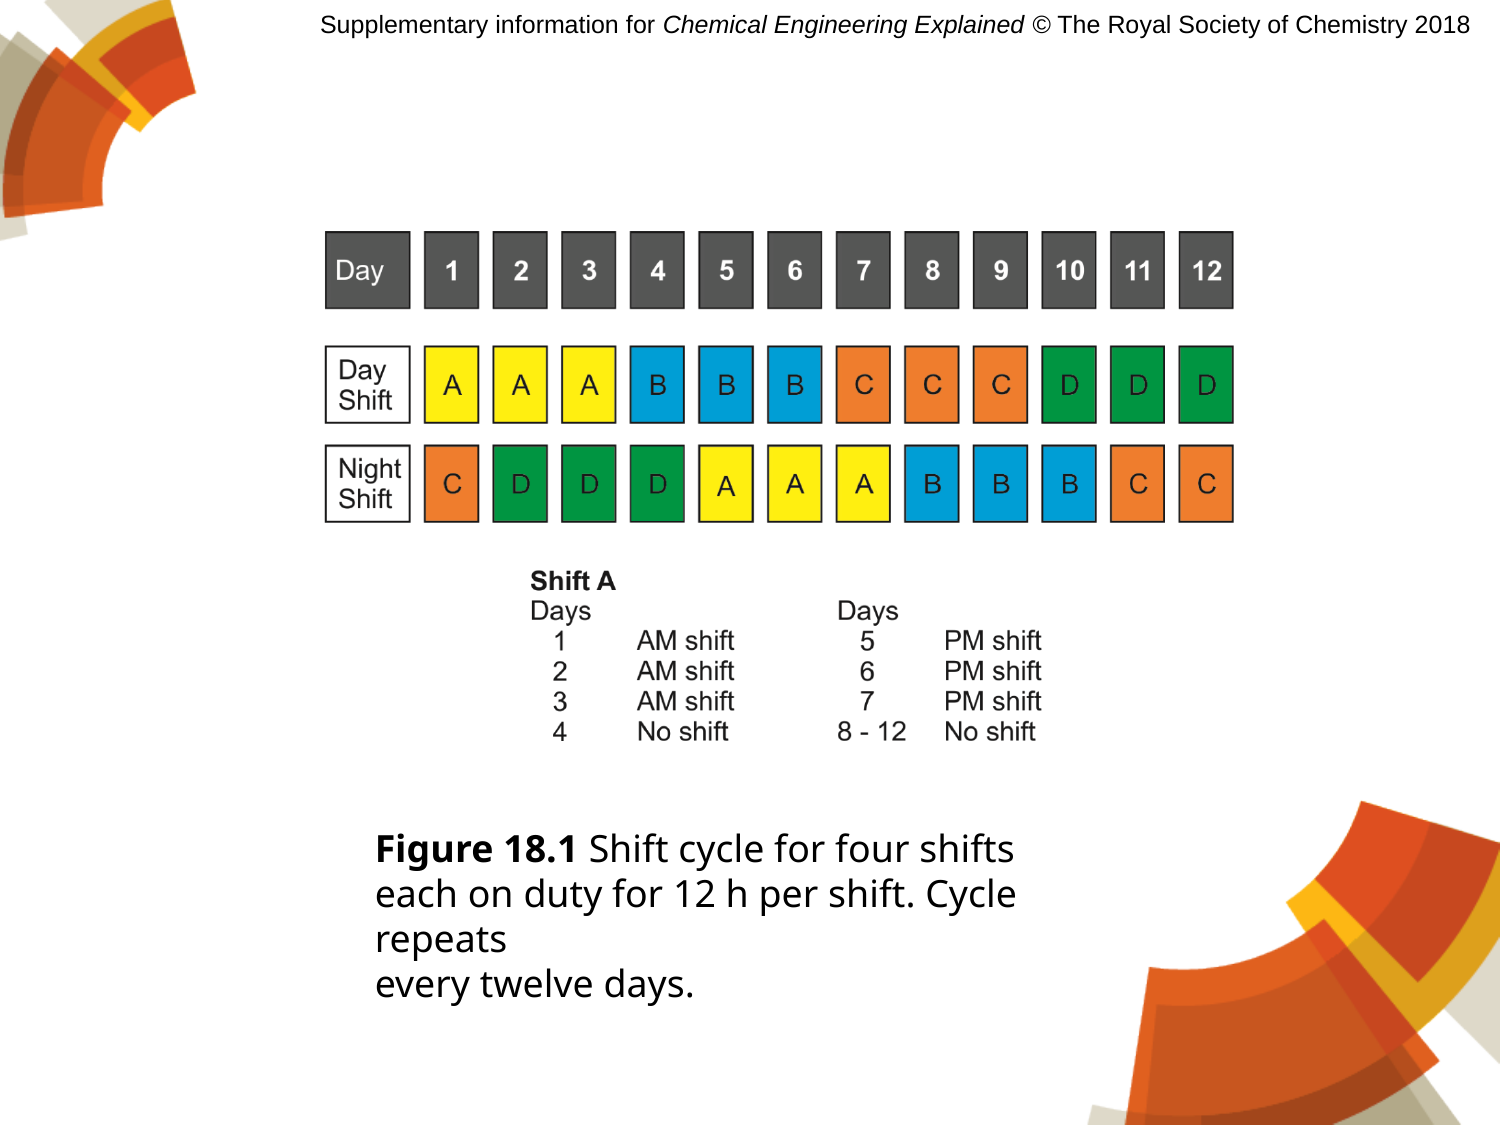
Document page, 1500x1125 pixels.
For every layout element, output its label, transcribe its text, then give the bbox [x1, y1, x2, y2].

picture [0, 0, 1500, 1125]
text_box Figure 18.1 Shift cycle for four shifts each on duty for 12 h per shift. Cycle repeats every twelve days. [360, 817, 1111, 1013]
text_box Supplementary information for Chemical Engineering Explained © The Royal Society of Chemistry 2018 [305, 1, 1500, 46]
